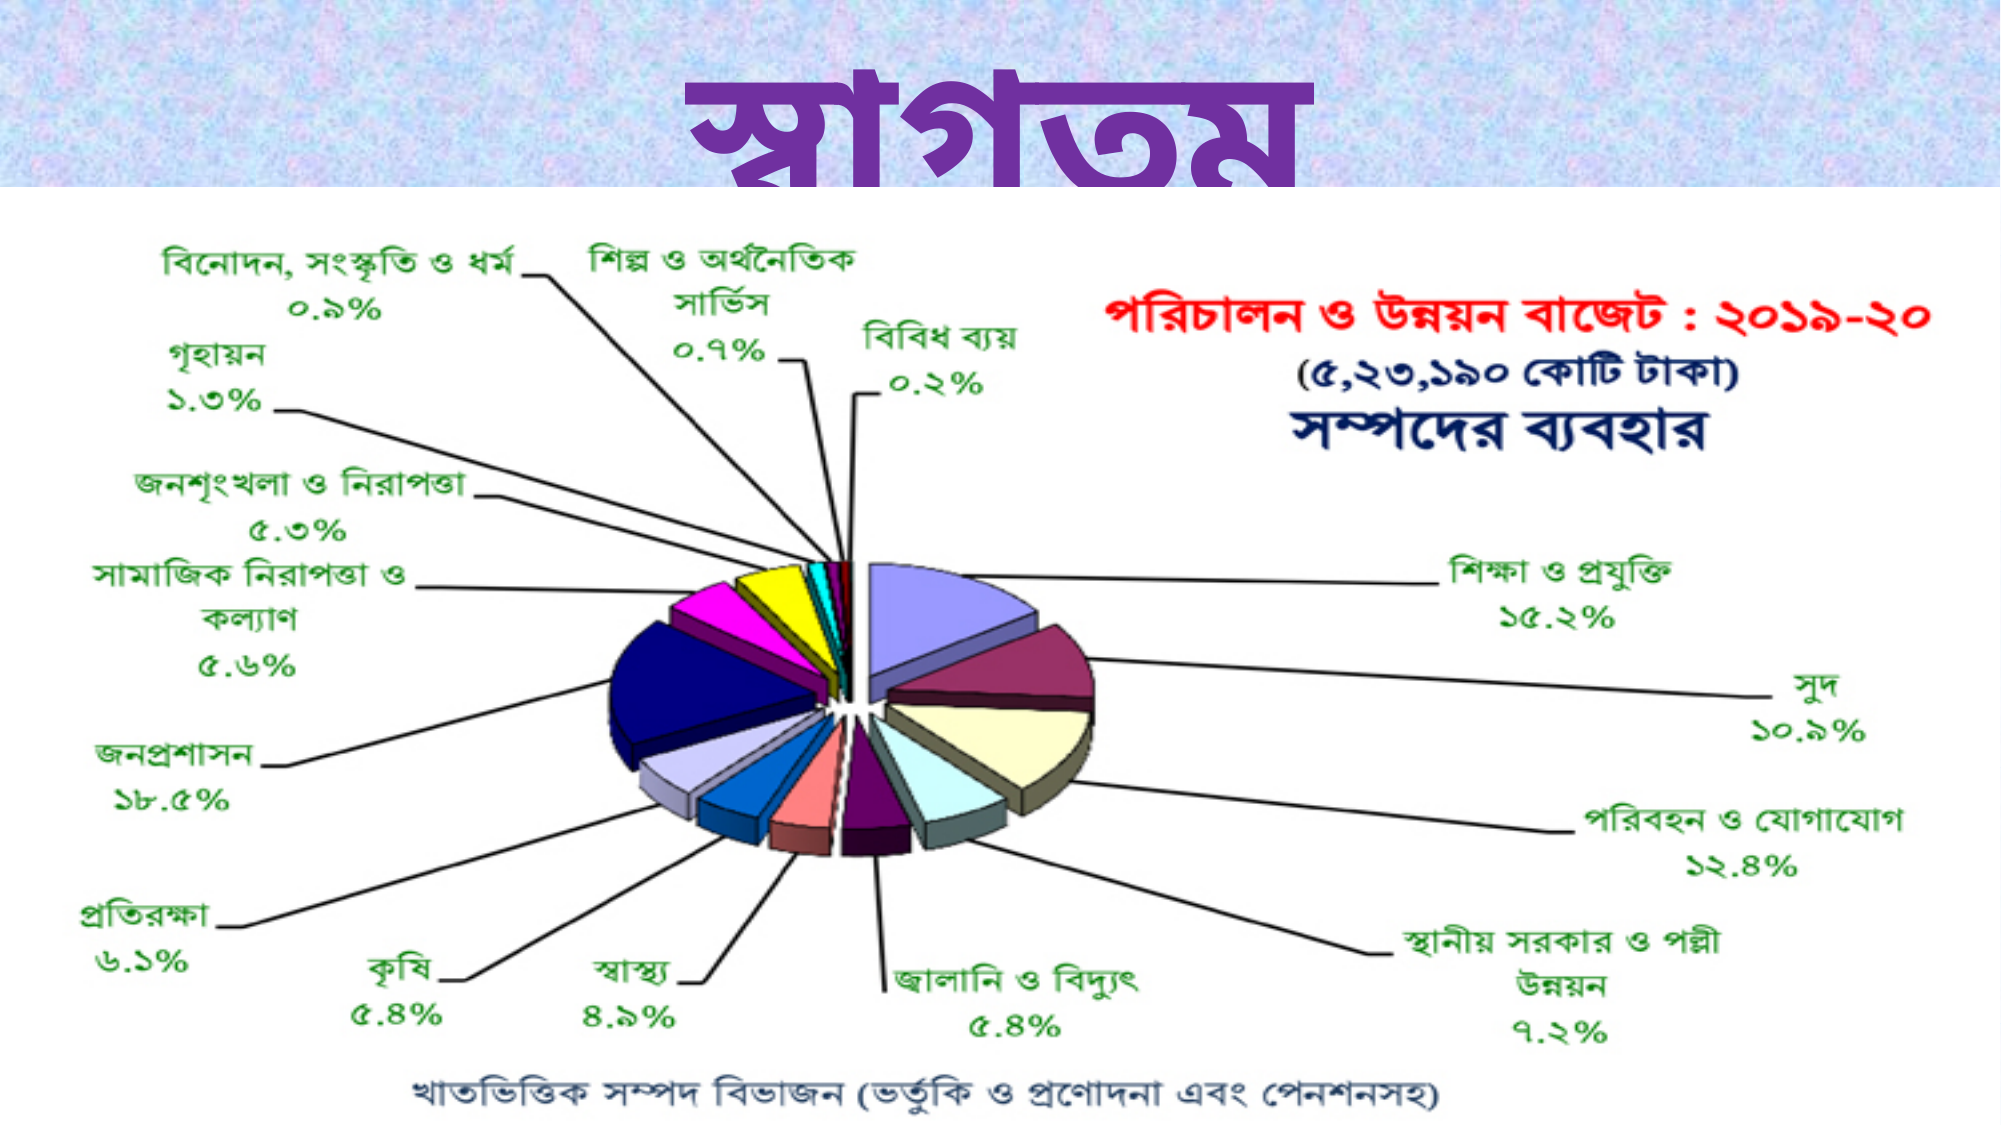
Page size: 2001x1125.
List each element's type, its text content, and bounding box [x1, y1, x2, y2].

picture [0, 0, 2001, 1125]
text_box স্বাগতম [29, 0, 1971, 187]
